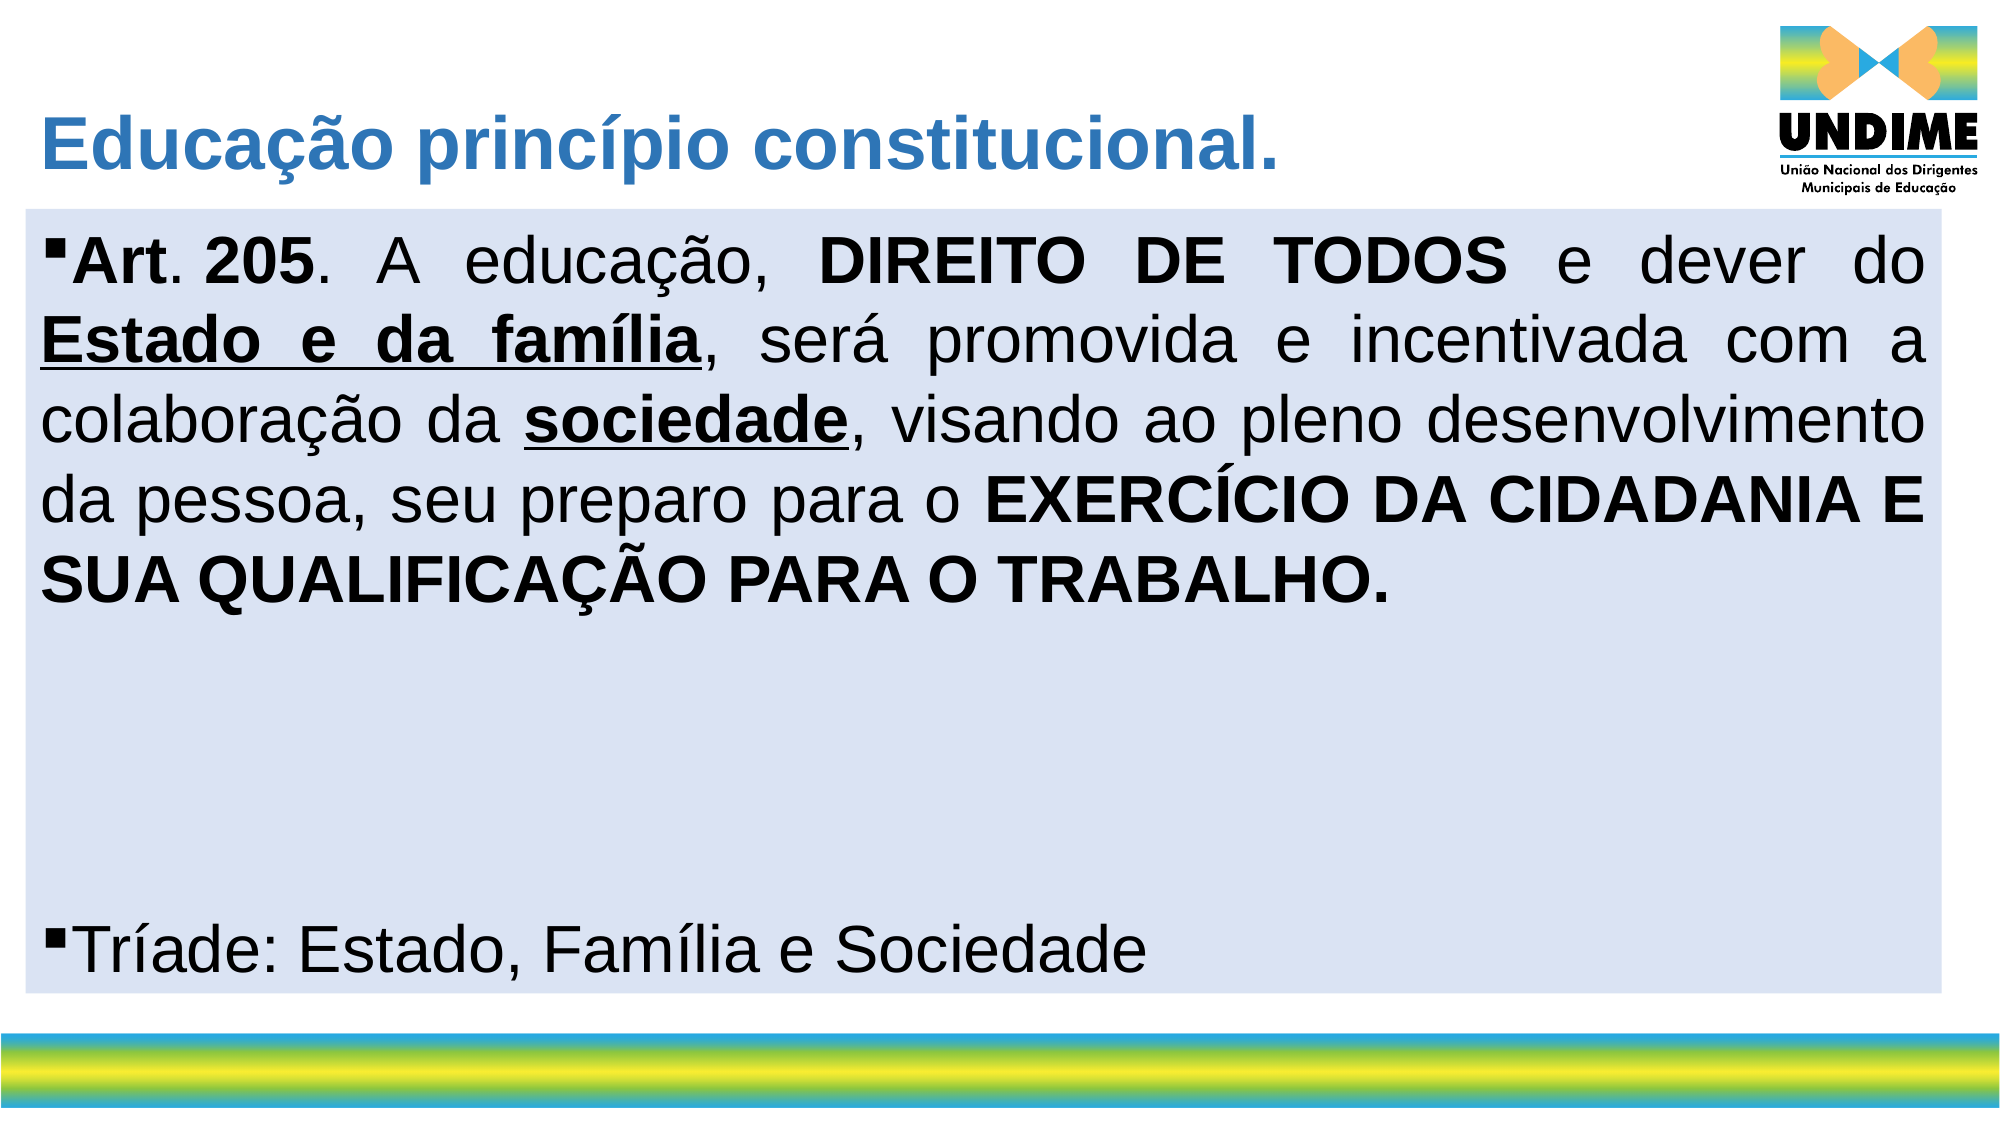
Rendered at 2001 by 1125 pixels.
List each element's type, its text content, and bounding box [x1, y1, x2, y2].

title Educação princípio constitucional. [25, 44, 1994, 247]
text_box Art. 205. A educação, DIREITO DE TODOS e dever do Estado e da família, será promovida e incentivada com a colaboração da sociedade, visando ao pleno desenvolvimento da pessoa, seu preparo para o EXERCÍCIO DA CIDADANIA E SUA QUALIFICAÇÃO PARA O TRABALHO. Tríade: Estado, Família e Sociedade [25, 208, 1942, 994]
